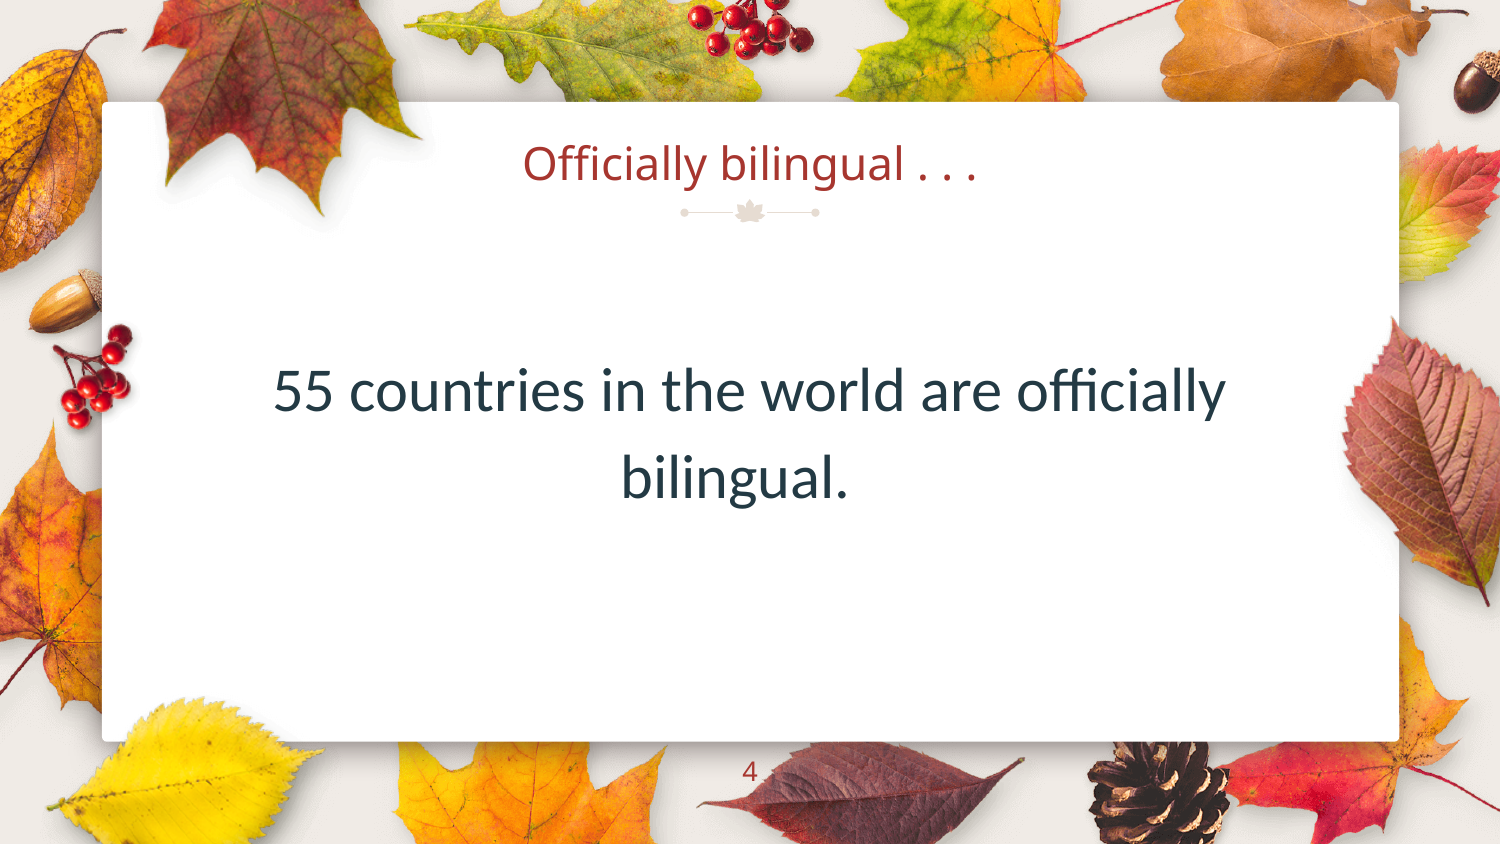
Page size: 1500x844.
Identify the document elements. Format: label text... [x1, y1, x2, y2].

slide_number ‹#› [705, 742, 795, 803]
list 55 countries in the world are officially bilingual. [161, 238, 1339, 678]
title Officially bilingual . . . [161, 101, 1339, 229]
picture [0, 0, 1500, 844]
